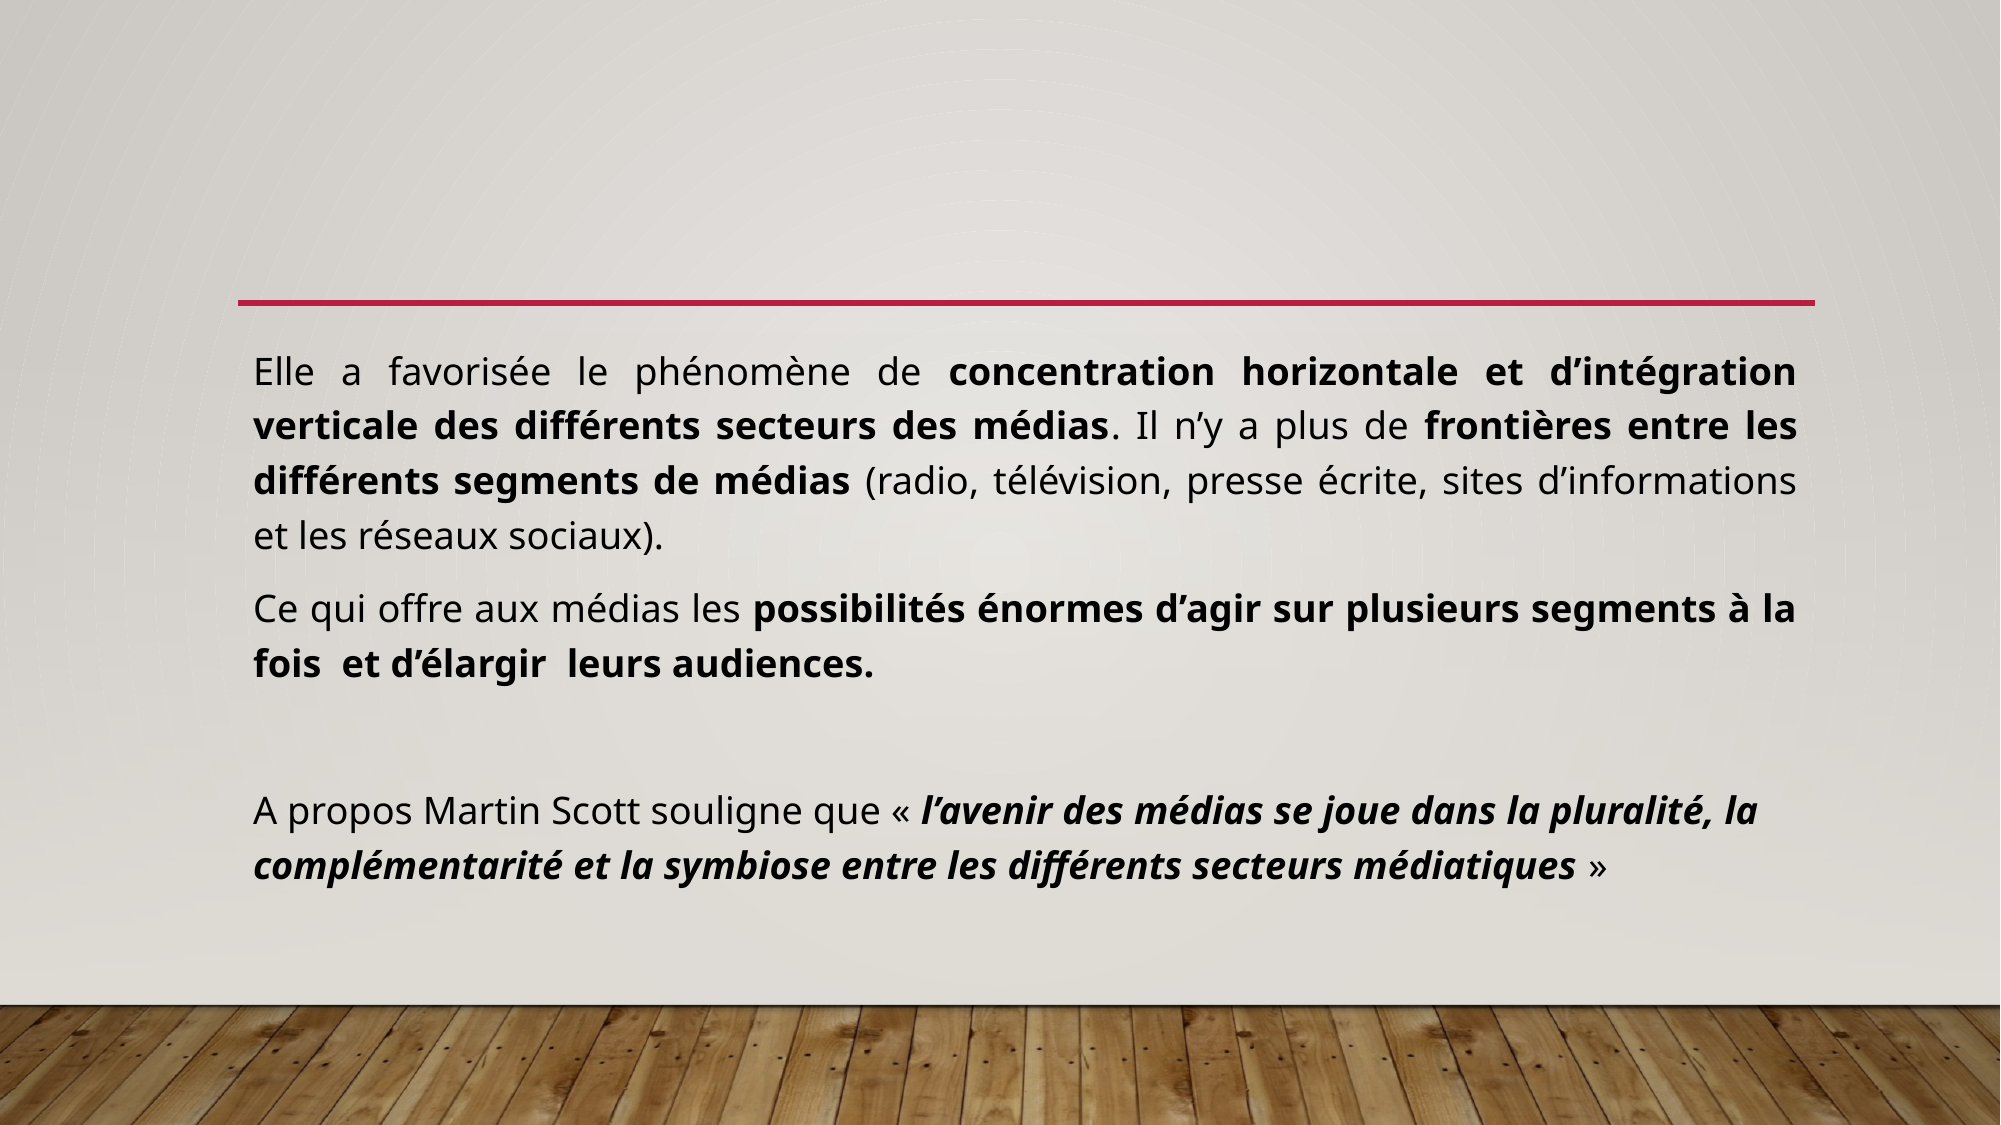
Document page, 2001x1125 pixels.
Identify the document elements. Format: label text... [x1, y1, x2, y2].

picture [0, 1005, 2000, 1125]
list Elle a favorisée le phénomène de concentration horizontale et d’intégration verticale des différents secteurs des médias. Il n’y a plus de frontières entre les différents segments de médias (radio, télévision, presse écrite, sites d’informations et les réseaux sociaux). Ce qui offre aux médias les possibilités énormes d’agir sur plusieurs segments à la fois et d’élargir leurs audiences. A propos Martin Scott souligne que « l’avenir des médias se joue dans la pluralité, la complémentarité et la symbiose entre les différents secteurs médiatiques » [238, 330, 1814, 897]
